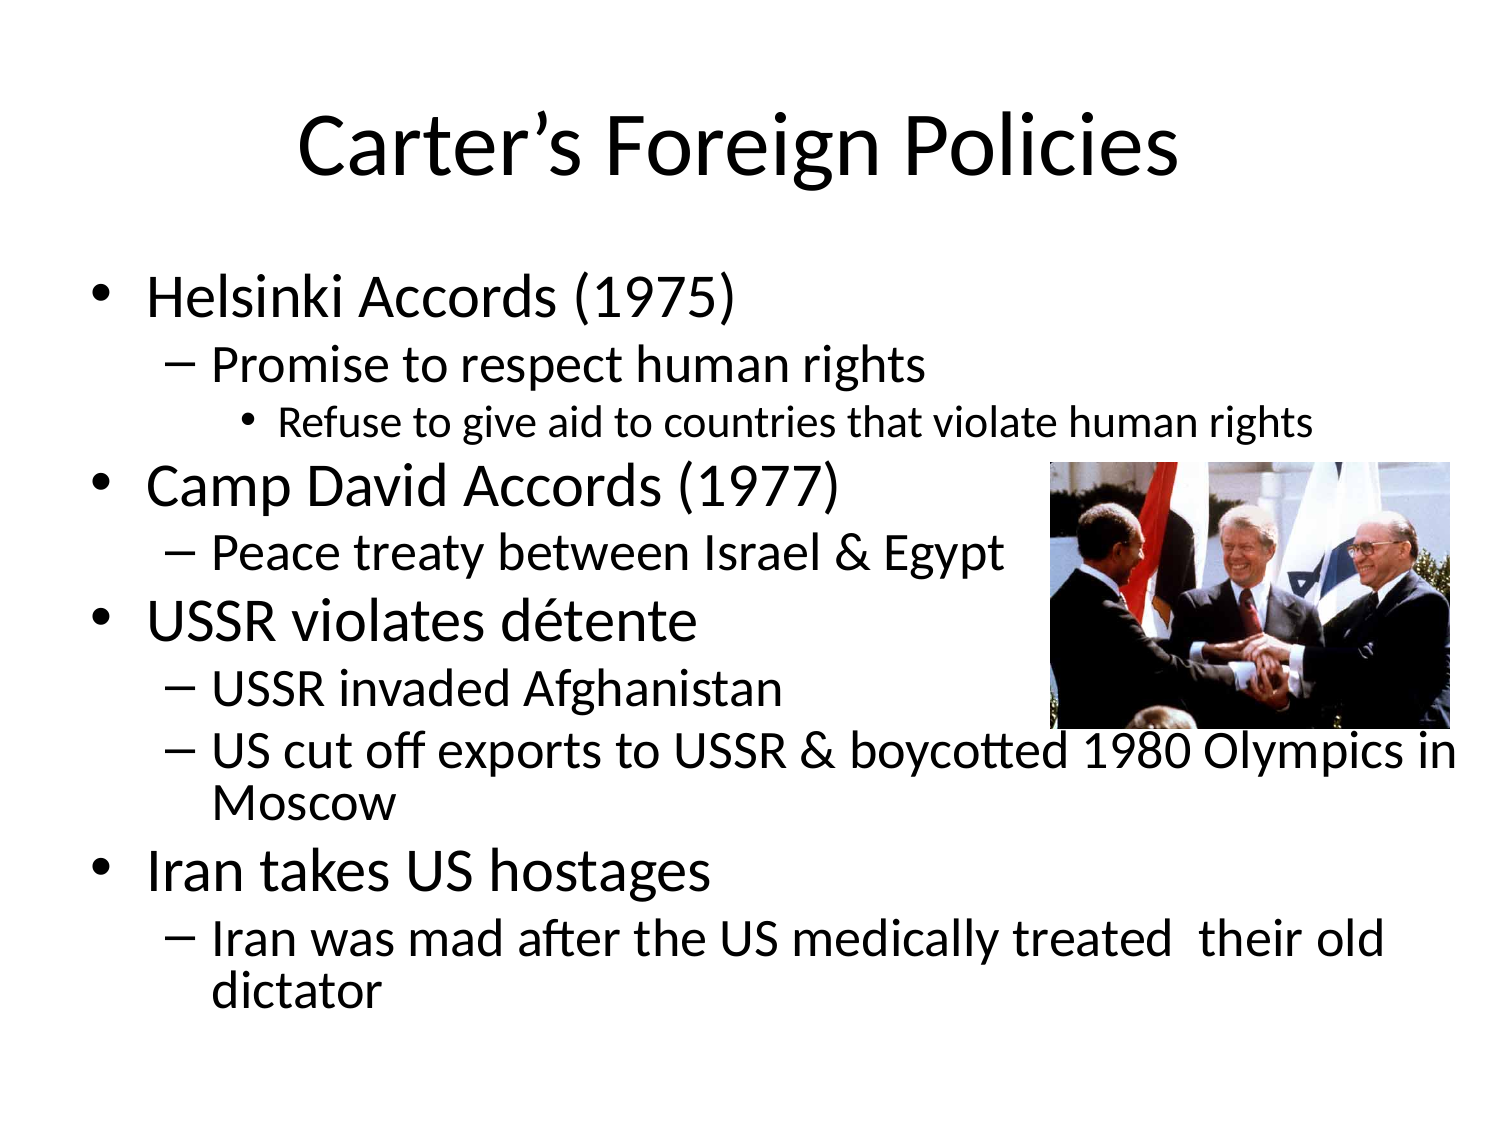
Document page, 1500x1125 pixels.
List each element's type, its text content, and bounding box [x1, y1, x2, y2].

picture [1049, 462, 1451, 729]
title Carter’s Foreign Policies [75, 45, 1425, 233]
list Helsinki Accords (1975) Promise to respect human rights Refuse to give aid to countries that violate human rights Camp David Accords (1977) Peace treaty between Israel & Egypt USSR violates détente USSR invaded Afghanistan US cut off exports to USSR & boycotted 1980 Olympics in Moscow Iran takes US hostages Iran was mad after the US medically treated their old dictator [75, 262, 1500, 1088]
